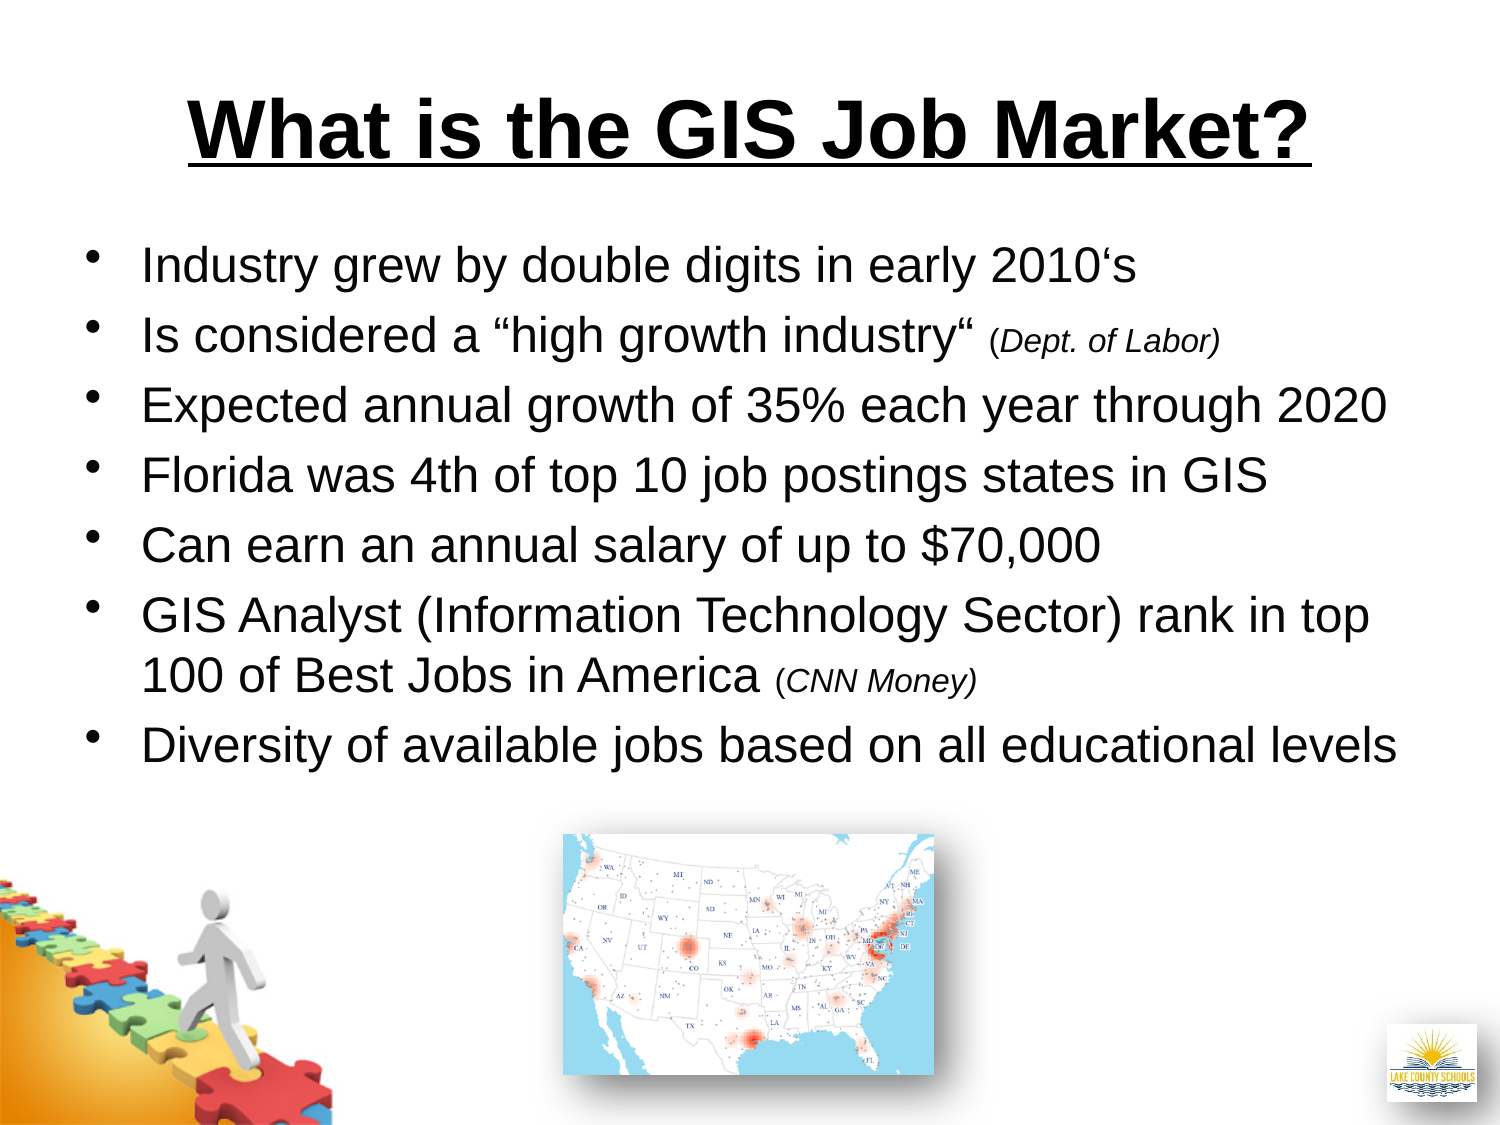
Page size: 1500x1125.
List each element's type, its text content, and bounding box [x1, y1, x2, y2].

picture [0, 0, 1500, 1125]
title What is the GIS Job Market? [24, 50, 1475, 200]
list Industry grew by double digits in early 2010‘s Is considered a “high growth industry“ (Dept. of Labor) Expected annual growth of 35% each year through 2020 Florida was 4th of top 10 job postings states in GIS Can earn an annual salary of up to $70,000 GIS Analyst (Information Technology Sector) rank in top 100 of Best Jobs in America (CNN Money) Diversity of available jobs based on all educational levels [69, 224, 1428, 800]
